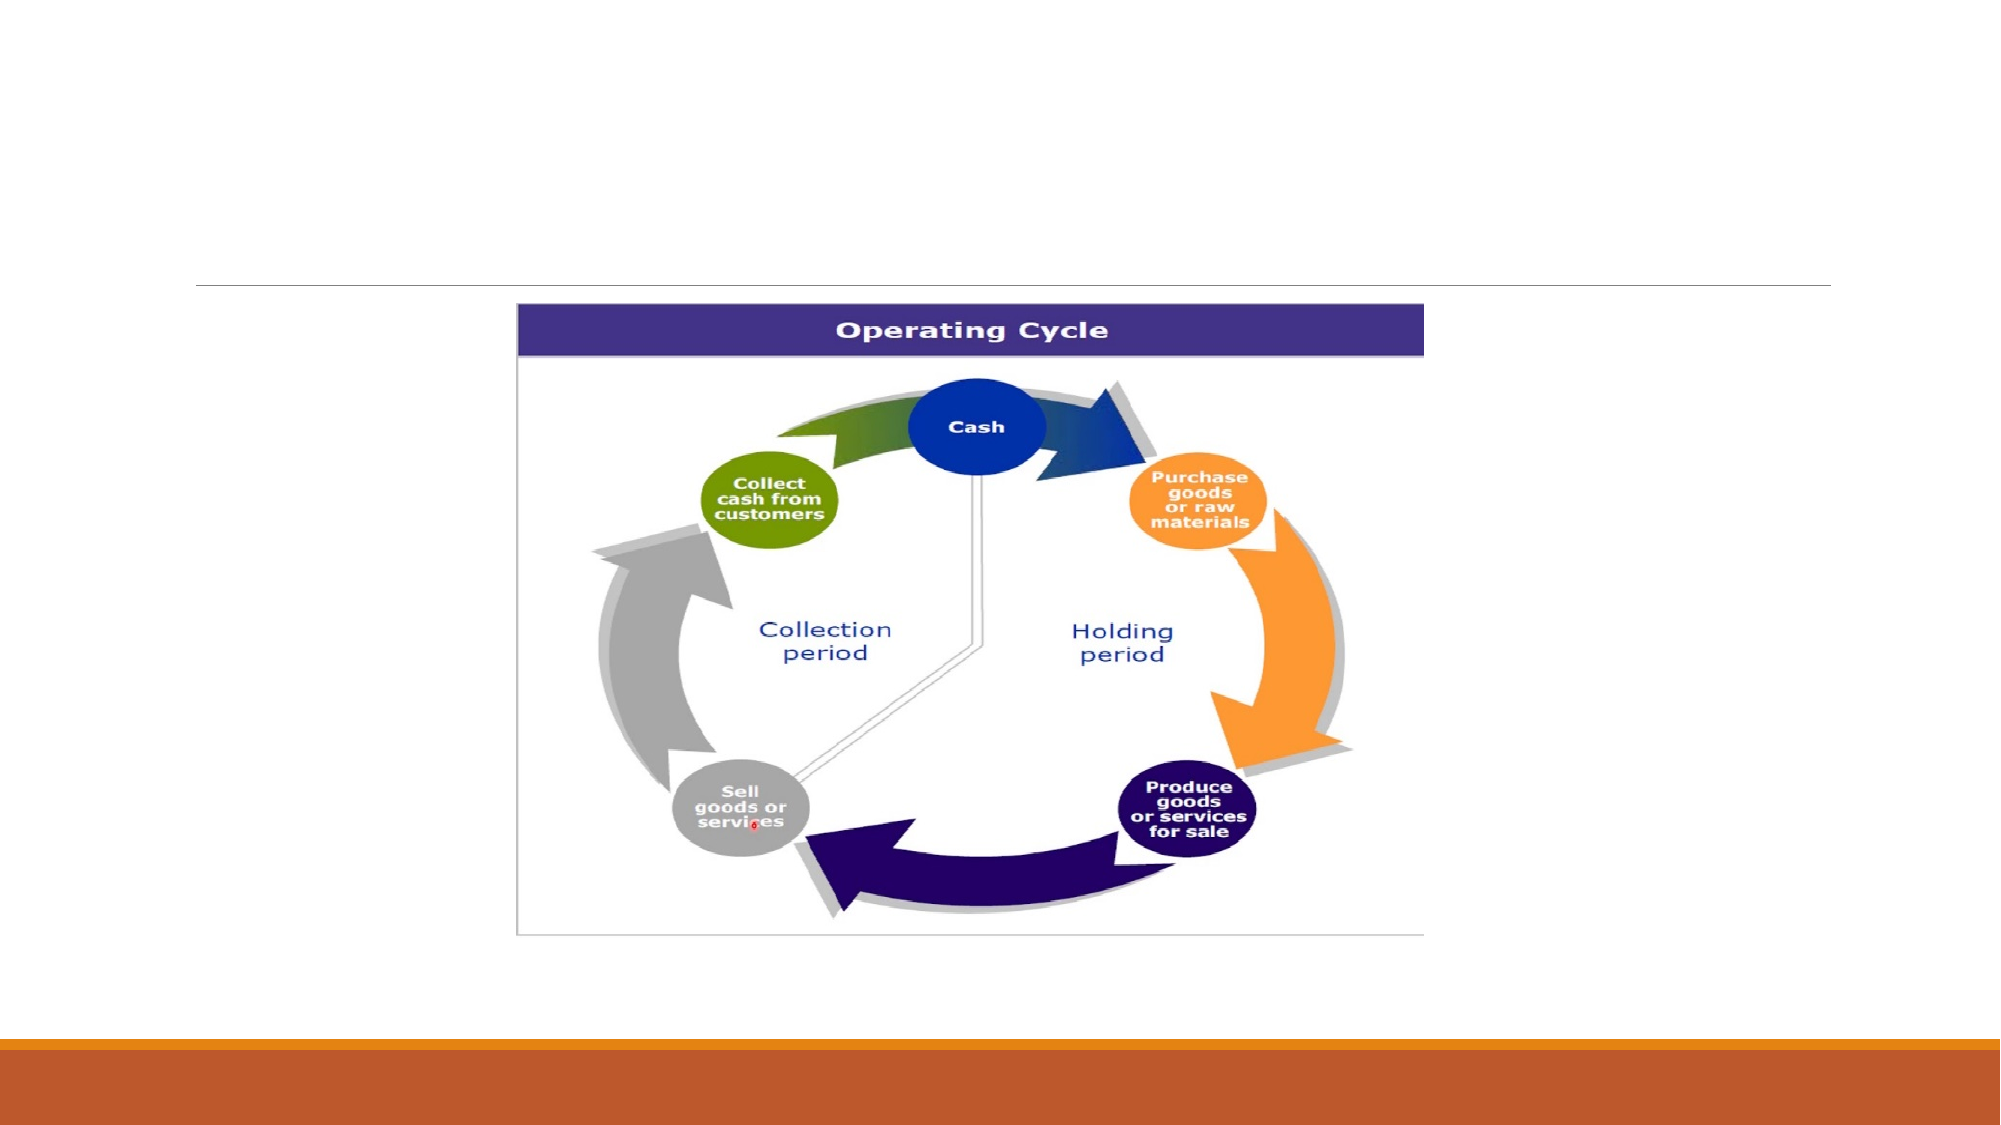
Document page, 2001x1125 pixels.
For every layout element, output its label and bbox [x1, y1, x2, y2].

list [515, 302, 1424, 939]
